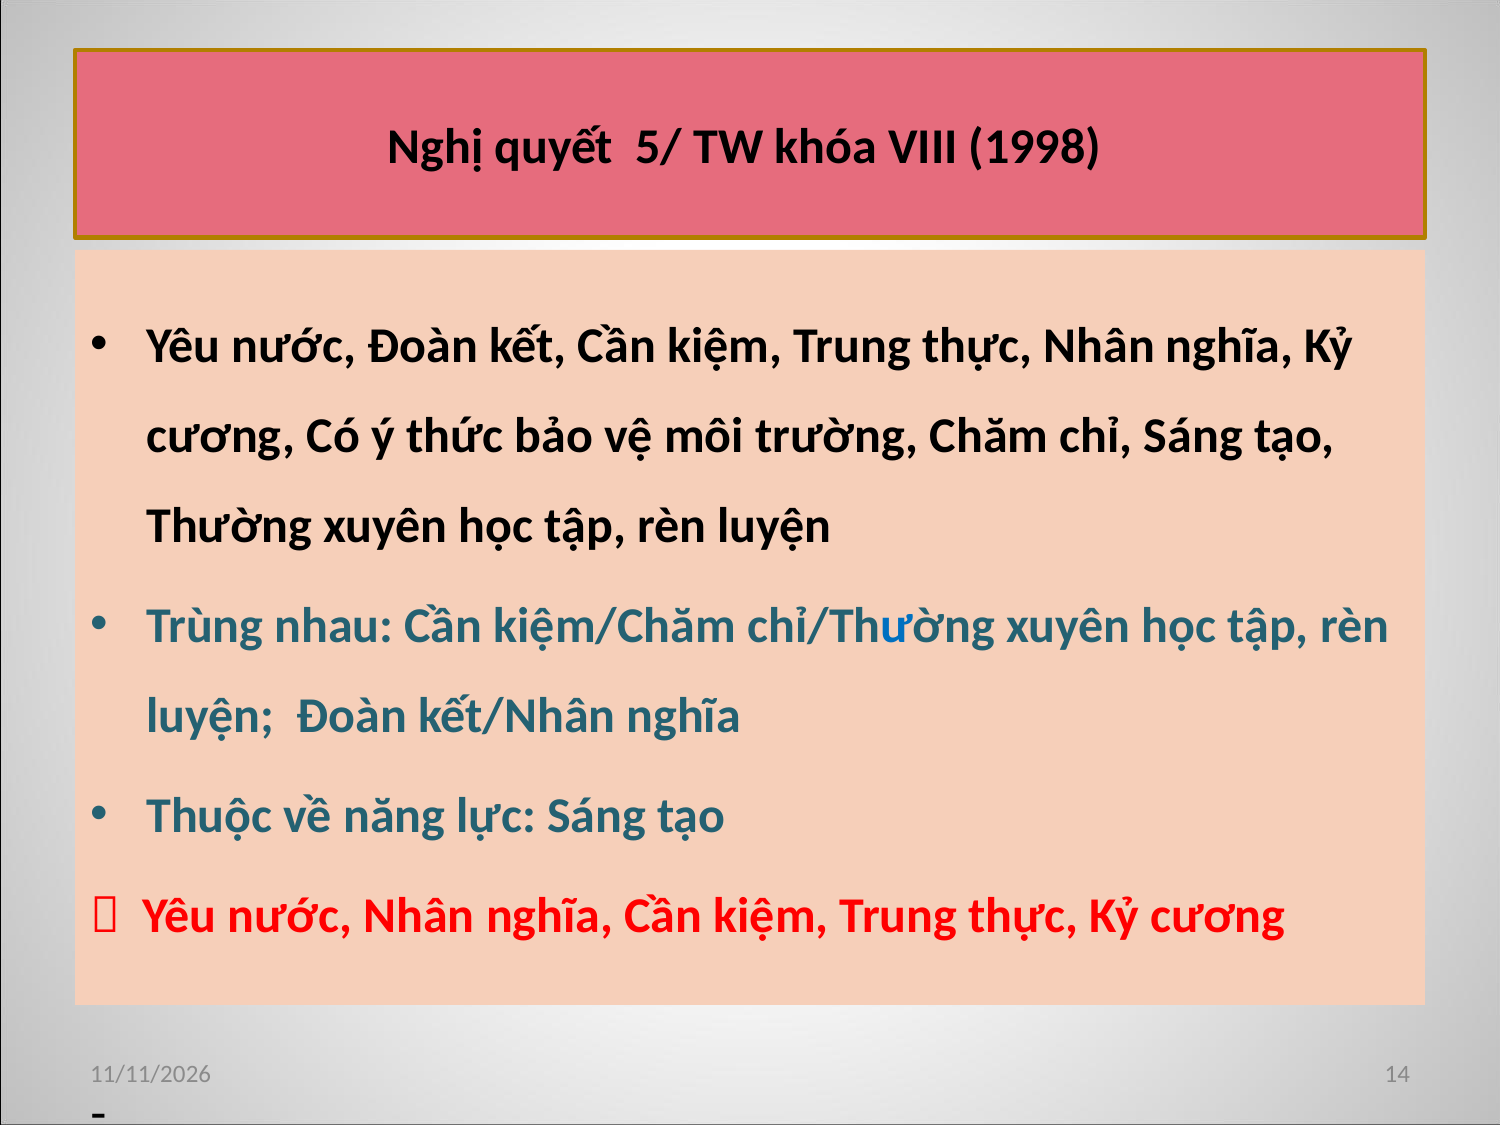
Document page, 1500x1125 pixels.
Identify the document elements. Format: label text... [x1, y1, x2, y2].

picture [0, 0, 1500, 1125]
title Nghị quyết 5/ TW khóa VIII (1998) [73, 48, 1427, 240]
slide_number 14 [1074, 1042, 1425, 1103]
list Yêu nước, Đoàn kết, Cần kiệm, Trung thực, Nhân nghĩa, Kỷ cương, Có ý thức bảo vệ môi trường, Chăm chỉ, Sáng tạo, Thường xuyên học tập, rèn luyện Trùng nhau: Cần kiệm/Chăm chỉ/Thường xuyên học tập, rèn luyện; Đoàn kết/Nhân nghĩa Thuộc về năng lực: Sáng tạo  Yêu nước, Nhân nghĩa, Cần kiệm, Trung thực, Kỷ cương [75, 249, 1425, 1005]
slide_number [75, 1042, 425, 1103]
